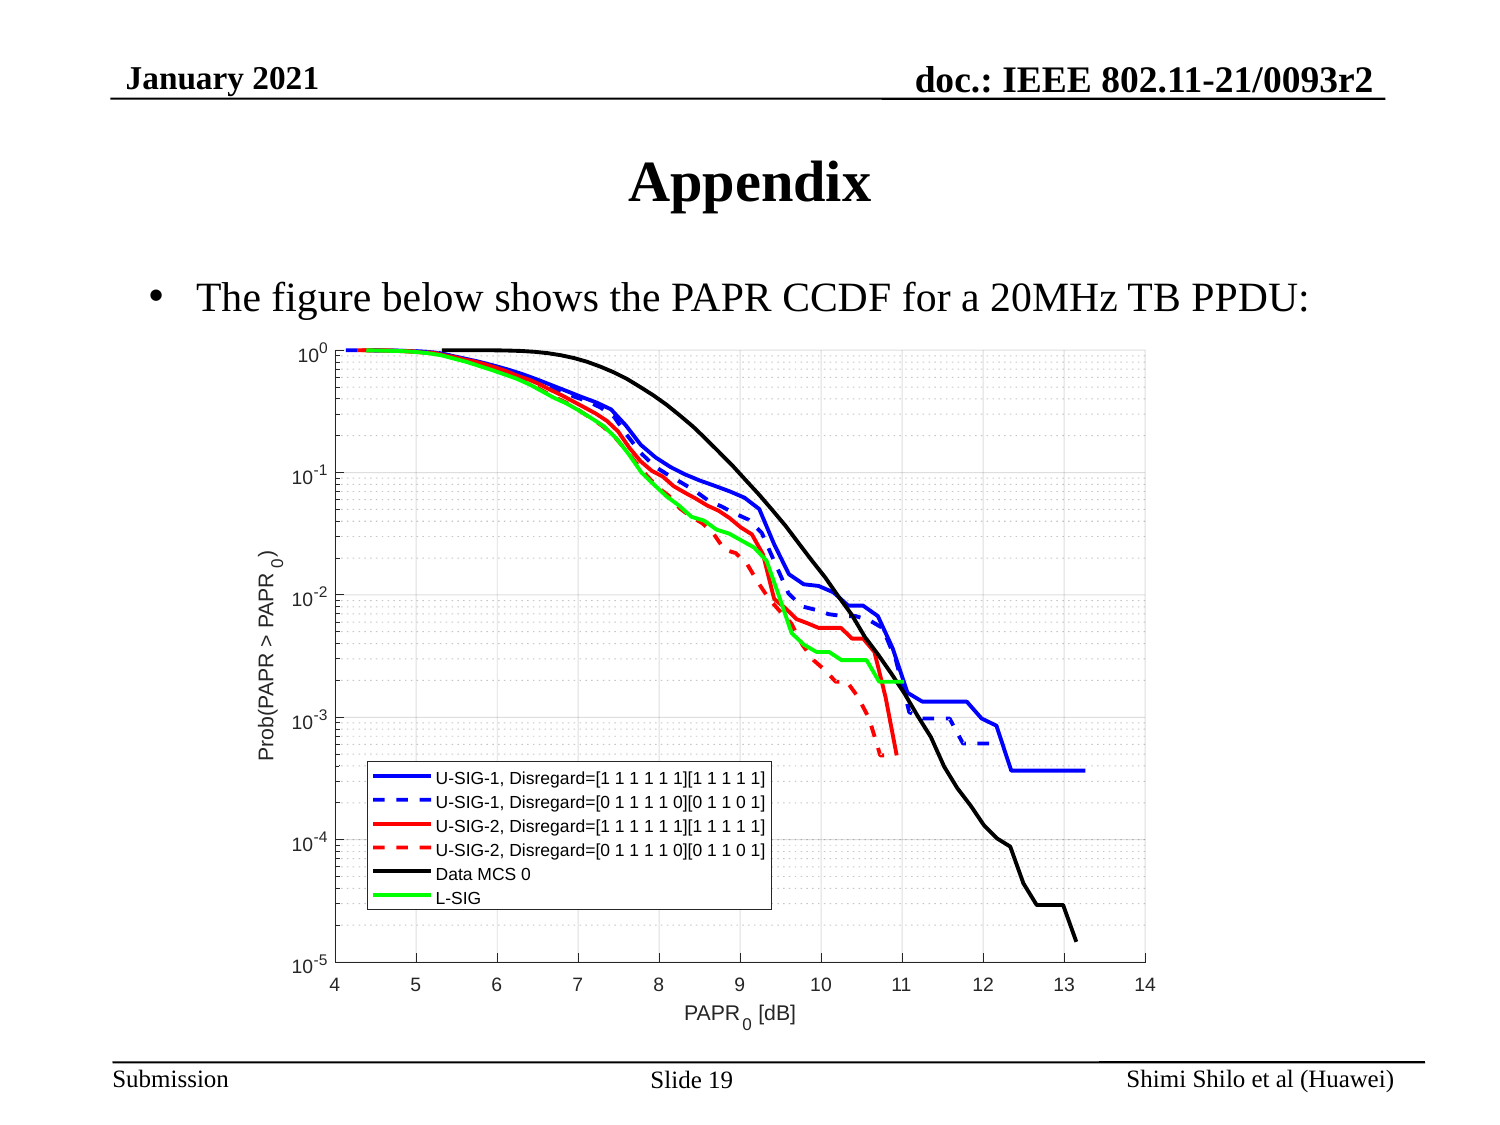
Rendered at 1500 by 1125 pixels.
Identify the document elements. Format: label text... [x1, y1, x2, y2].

title Appendix [112, 133, 1388, 222]
list The figure below shows the PAPR CCDF for a 20MHz TB PPDU: [124, 262, 1351, 1001]
picture [199, 293, 1243, 1044]
